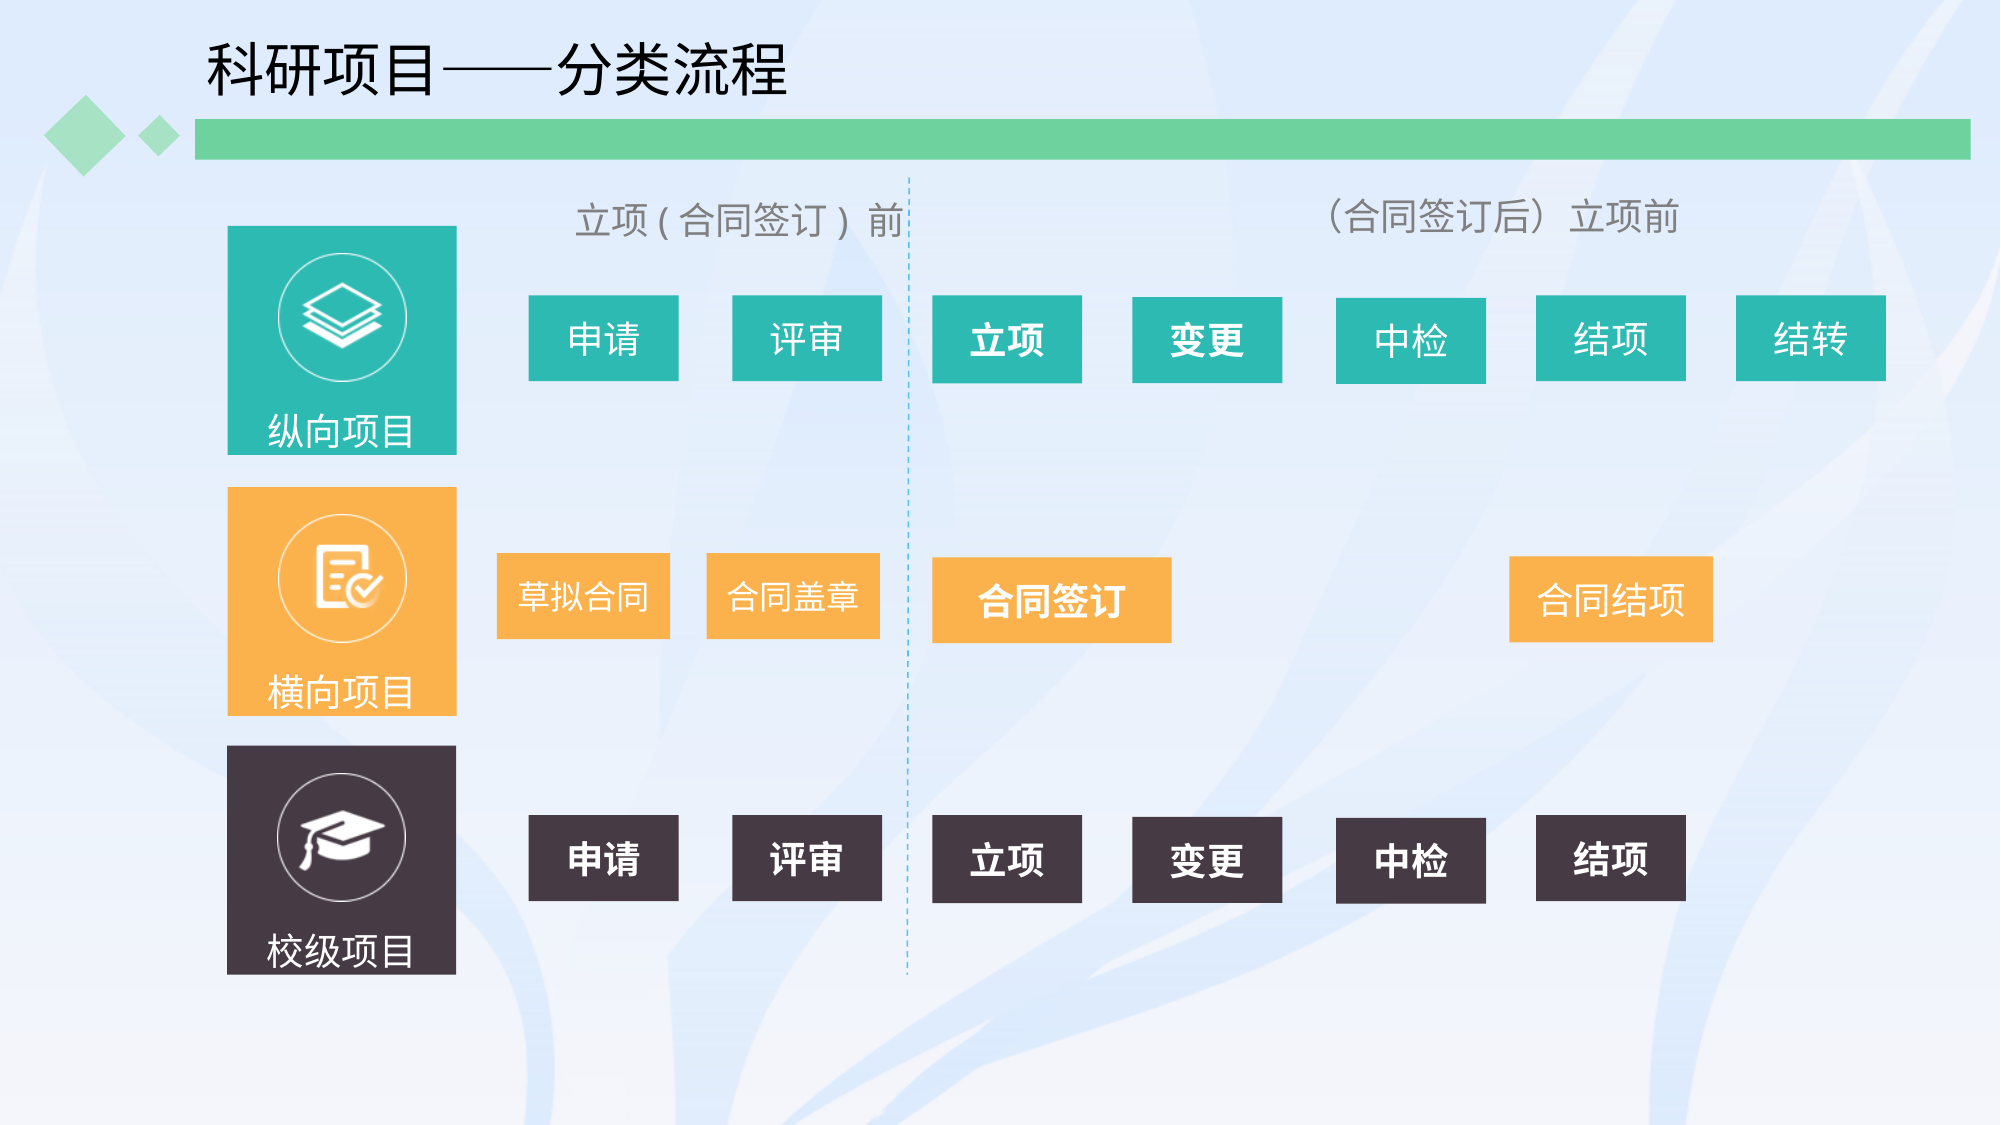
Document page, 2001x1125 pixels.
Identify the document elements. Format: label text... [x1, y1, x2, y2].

text_box 结项 [1535, 294, 1687, 382]
text_box 合同结项 [1508, 555, 1714, 643]
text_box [226, 745, 457, 975]
text_box （合同签订后）立项前 [1291, 185, 1696, 246]
text_box 变更 [1131, 816, 1283, 904]
text_box 变更 [1131, 296, 1283, 384]
text_box 结转 [1735, 294, 1887, 382]
text_box 中检 [1335, 817, 1487, 905]
text_box 立项(合同签订) 前 [910, 190, 920, 250]
text_box 评审 [731, 814, 883, 902]
text_box 申请 [528, 814, 680, 902]
text_box 合同盖章 [706, 552, 881, 640]
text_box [227, 225, 457, 456]
text_box 申请 [528, 294, 680, 382]
picture [0, 0, 2000, 1125]
text_box 立项 [931, 814, 1083, 904]
text_box 评审 [731, 294, 883, 382]
text_box 立项 [931, 294, 1083, 384]
text_box 科研项目——分类流程 [191, 25, 1513, 111]
text_box 合同签订 [931, 556, 1173, 644]
text_box 草拟合同 [496, 552, 671, 640]
text_box 中检 [1335, 297, 1487, 385]
text_box 立项(合同签订) 前 [559, 190, 907, 250]
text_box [227, 486, 457, 717]
text_box 结项 [1535, 814, 1687, 902]
